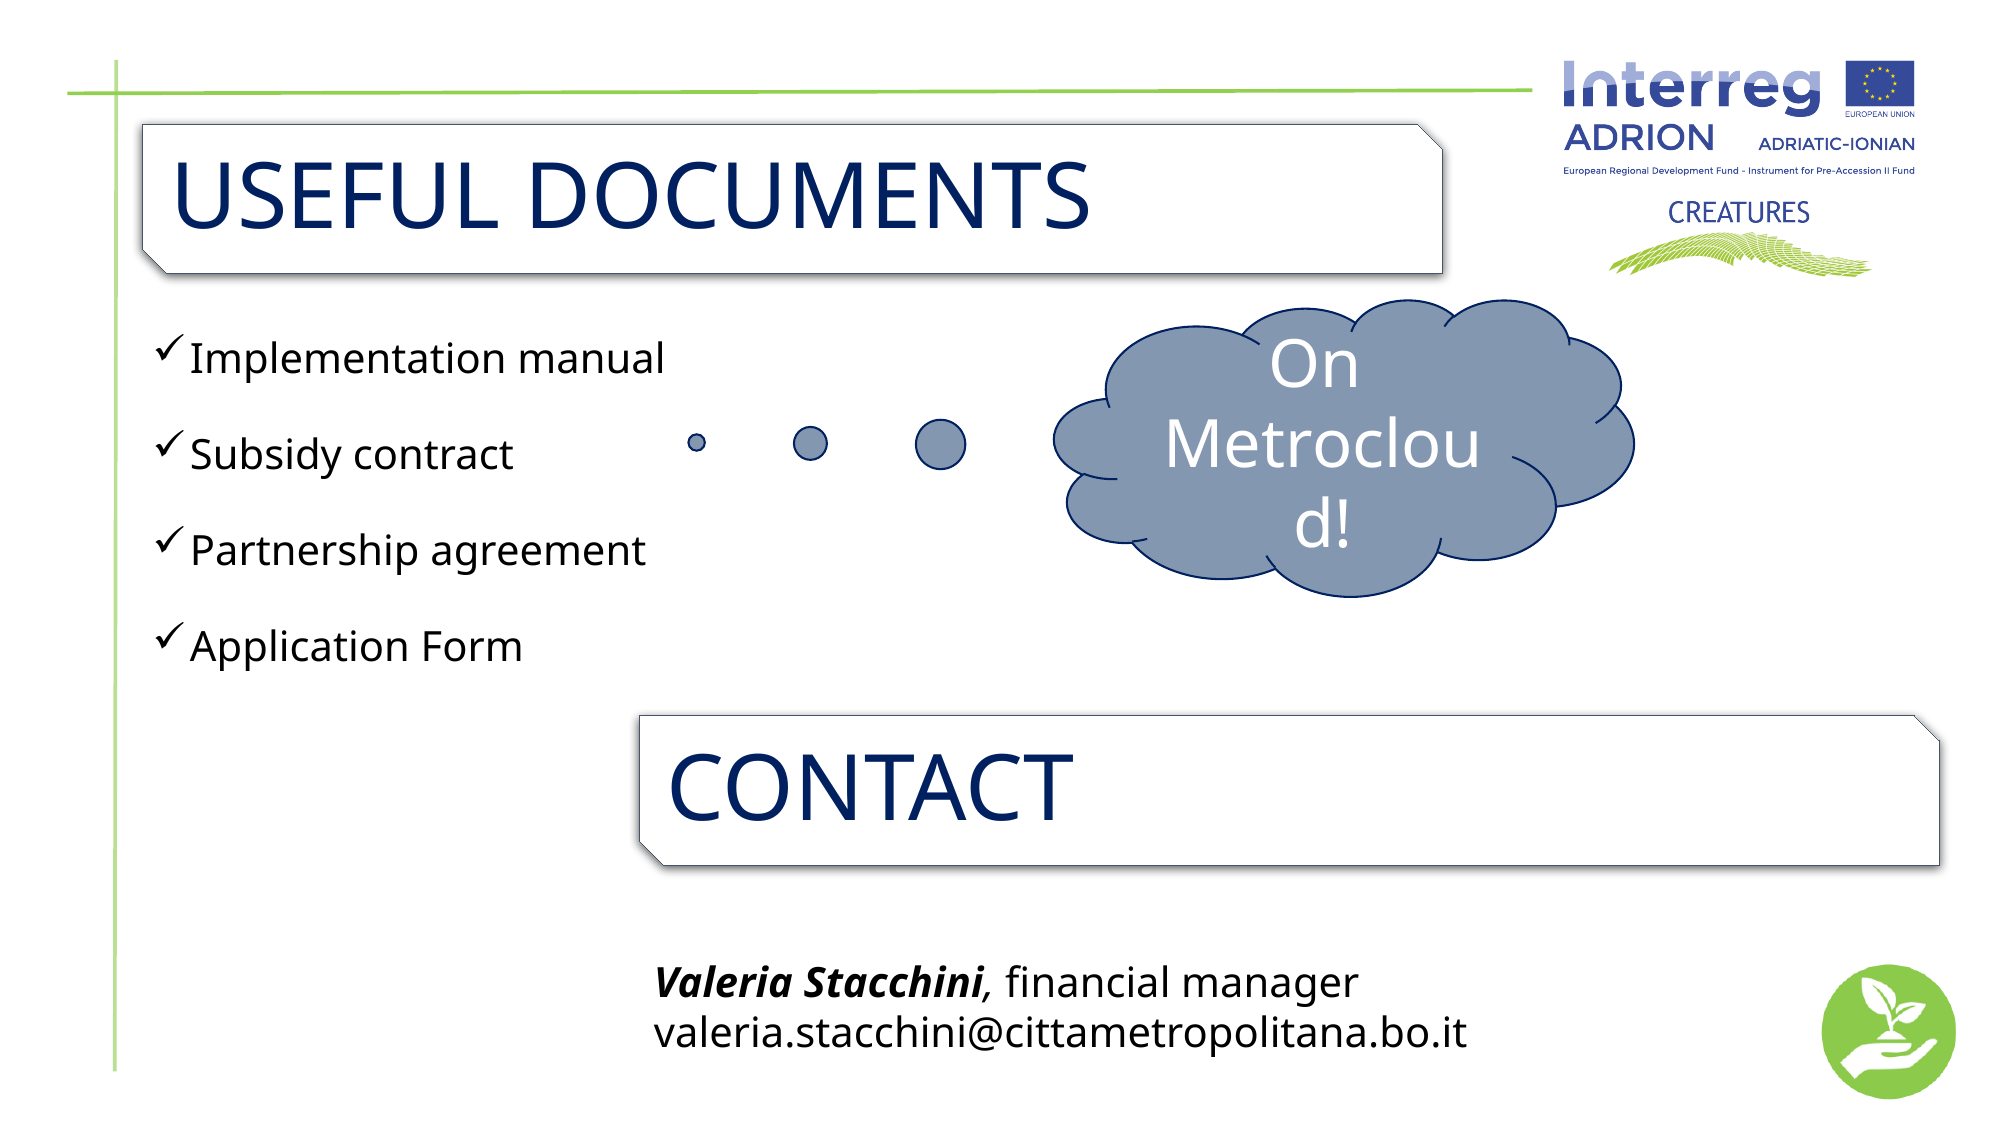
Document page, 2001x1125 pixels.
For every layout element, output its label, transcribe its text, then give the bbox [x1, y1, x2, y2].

text_box On Metrocloud! [687, 433, 706, 452]
text_box USEFUL DOCUMENTS [142, 124, 1443, 274]
text_box Valeria Stacchini, financial manager valeria.stacchini@cittametropolitana.bo.it [639, 948, 1540, 1064]
text_box CONTACT [639, 715, 1940, 866]
picture [1809, 948, 1970, 1107]
text_box On Metrocloud! [914, 418, 967, 471]
picture [1532, 29, 1946, 308]
text_box On Metrocloud! [1052, 299, 1636, 598]
text_box On Metrocloud! [792, 425, 828, 461]
list Implementation manual Subsidy contract Partnership agreement Application Form [137, 299, 1863, 780]
